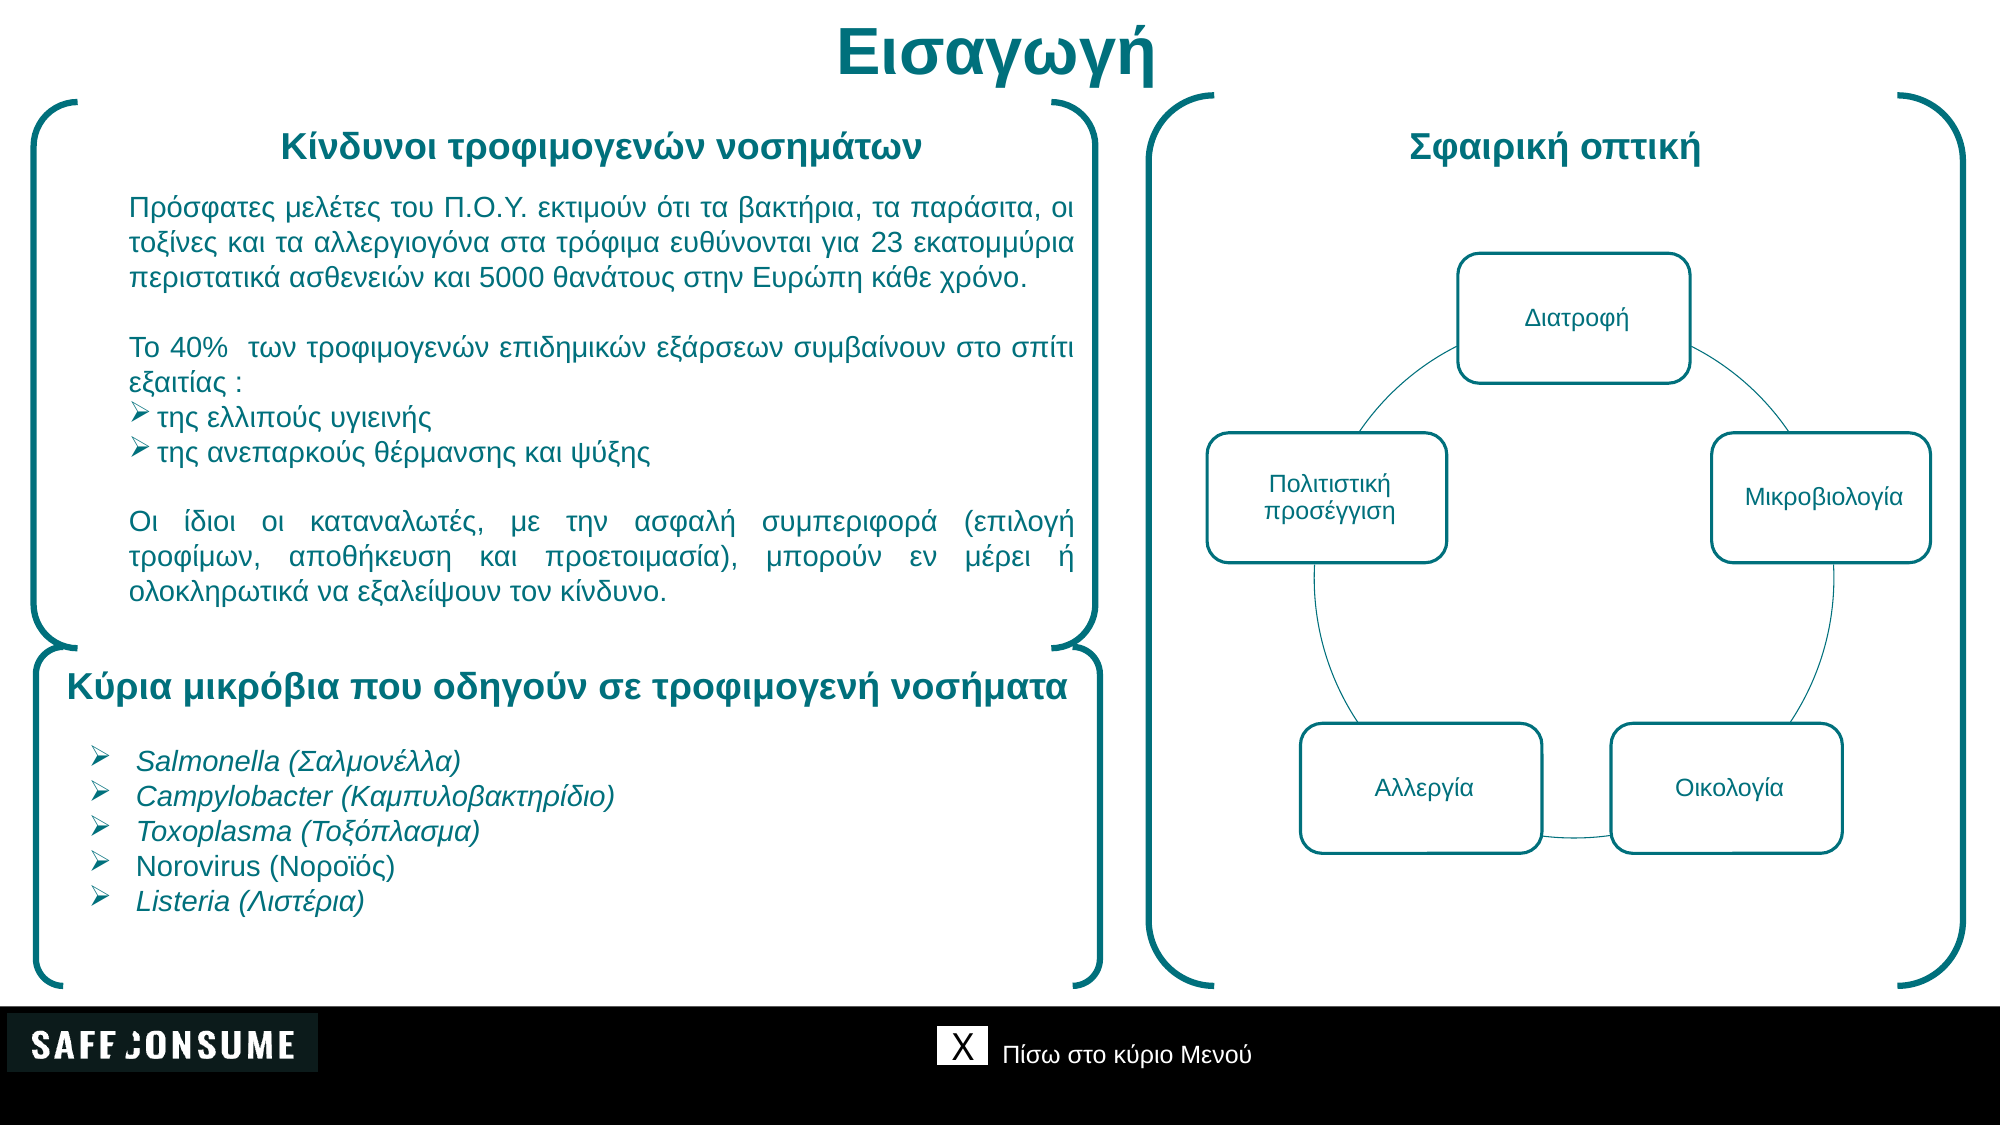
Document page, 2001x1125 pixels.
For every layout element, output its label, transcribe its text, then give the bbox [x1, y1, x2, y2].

text_box Σφαιρική οπτική [1148, 133, 1963, 986]
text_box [0, 1006, 2000, 1125]
text_box Κίνδυνοι τροφιμογενών νοσημάτων Πρόσφατες μελέτες του Π.Ο.Υ. εκτιμούν ότι τα βακτήρια, τα παράσιτα, οι τοξίνες και τα αλλεργιογόνα στα τρόφιμα ευθύνονται για 23 εκατομμύρια περιστατικά ασθενειών και 5000 θανάτους στην Ευρώπη κάθε χρόνο. Το 40% των τροφιμογενών επιδημικών εξάρσεων συμβαίνουν στο σπίτι εξαιτίας : της ελλιπούς υγιεινής της ανεπαρκούς θέρμανσης και ψύξης Οι ίδιοι οι καταναλωτές, με την ασφαλή συμπεριφορά (επιλογή τροφίμων, αποθήκευση και προετοιμασία), μπορούν εν μέρει ή ολοκληρωτικά να εξαλείψουν τον κίνδυνο. [33, 129, 1096, 646]
text_box Κύρια μικρόβια που οδηγούν σε τροφιμογενή νοσήματα Salmonella (Σαλμονέλλα) Campylobacter (Καμπυλοβακτηρίδιο) Toxoplasma (Τοξόπλασμα) Norovirus (Νοροϊός) Listeria (Λιστέρια) [35, 646, 1100, 986]
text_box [1221, 192, 1917, 924]
title Εισαγωγή [37, 0, 1957, 204]
